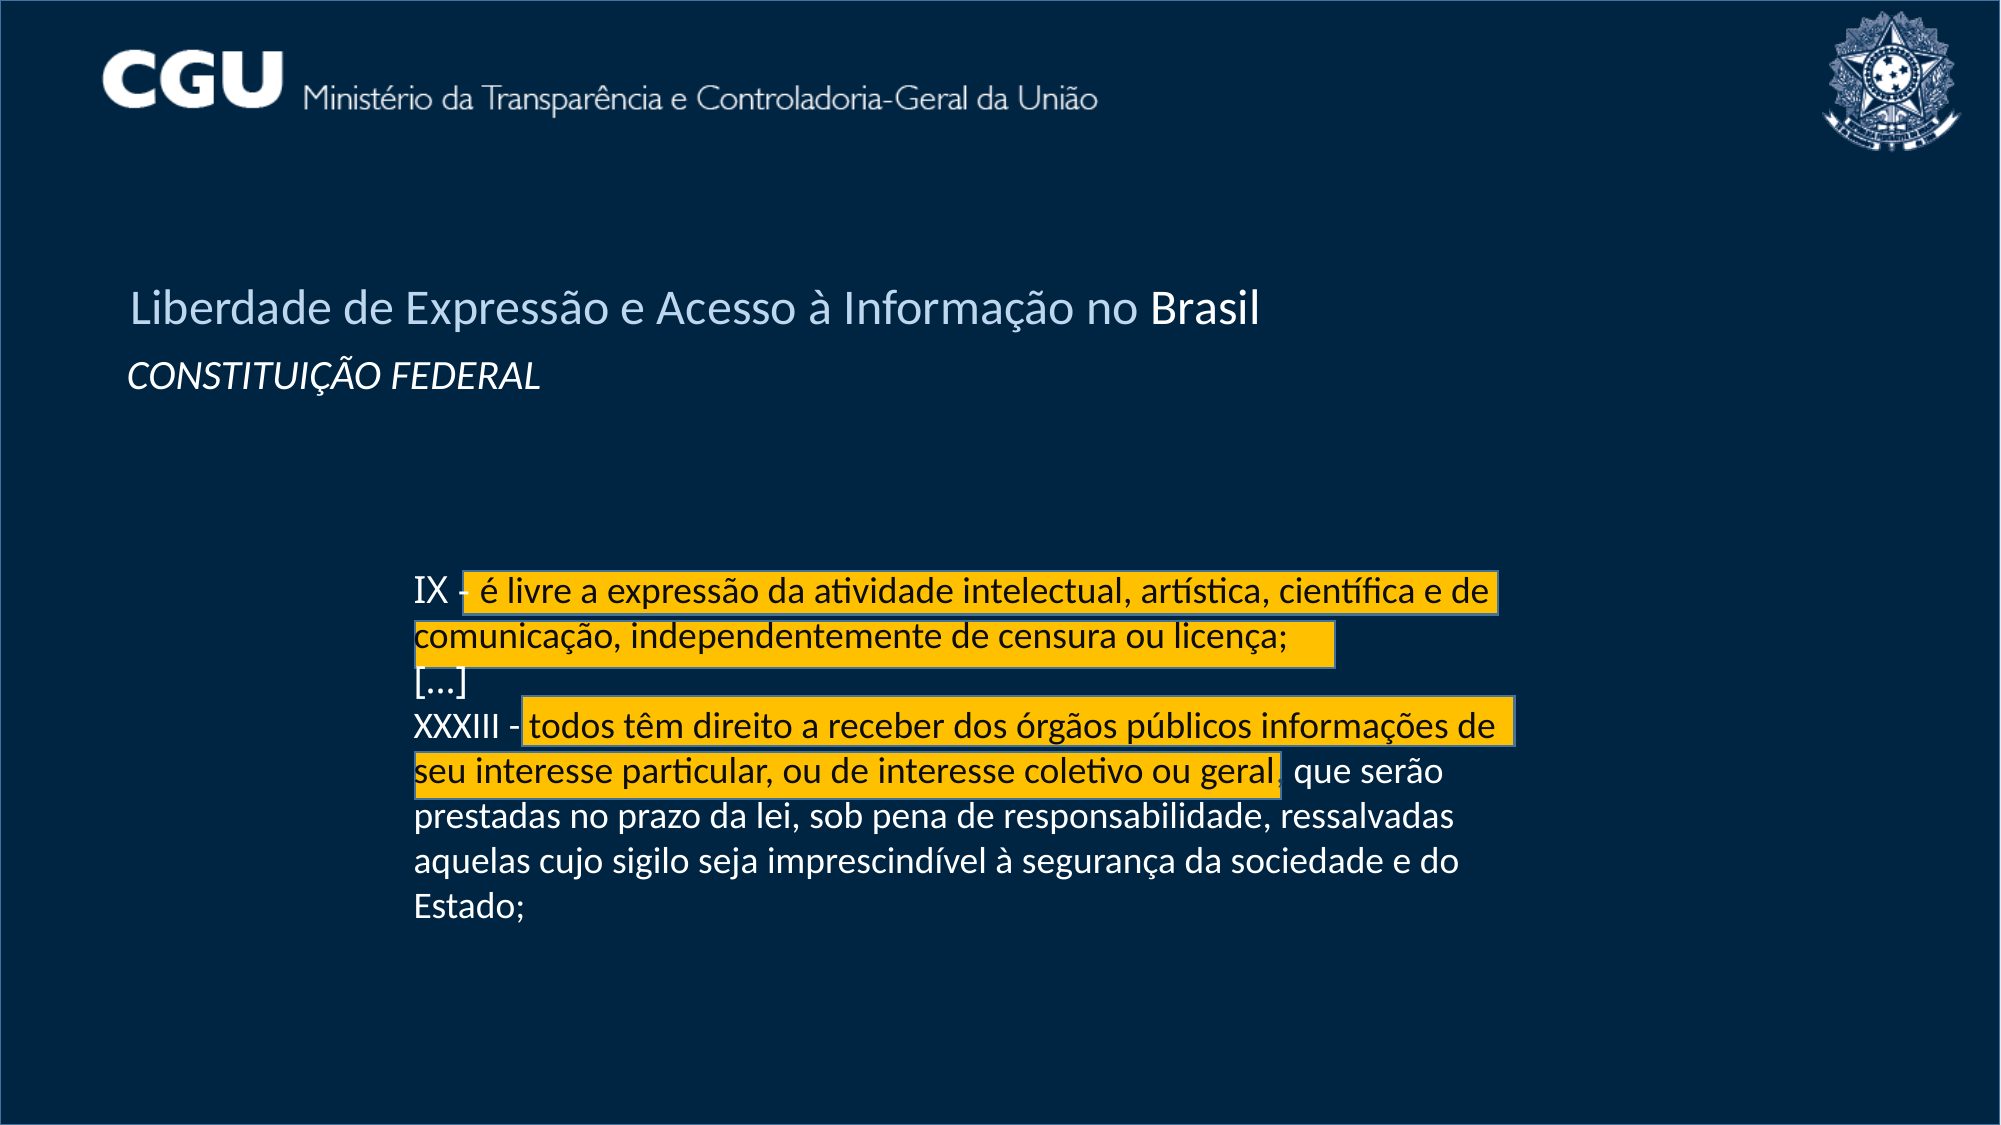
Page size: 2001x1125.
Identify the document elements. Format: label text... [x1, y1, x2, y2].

text_box CONSTITUIÇÃO FEDERAL [112, 340, 557, 405]
picture [0, 0, 2001, 1125]
text_box Liberdade de Expressão e Acesso à Informação no Brasil [115, 267, 1276, 343]
text_box IX - é livre a expressão da atividade intelectual, artística, científica e de comunicação, independentemente de censura ou licença; [...] XXXIII - todos têm direito a receber dos órgãos públicos informações de seu interesse particular, ou de interesse coletivo ou geral, que serão prestadas no prazo da lei, sob pena de responsabilidade, ressalvadas aquelas cujo sigilo seja imprescindível à segurança da sociedade e do Estado; [398, 558, 1542, 934]
